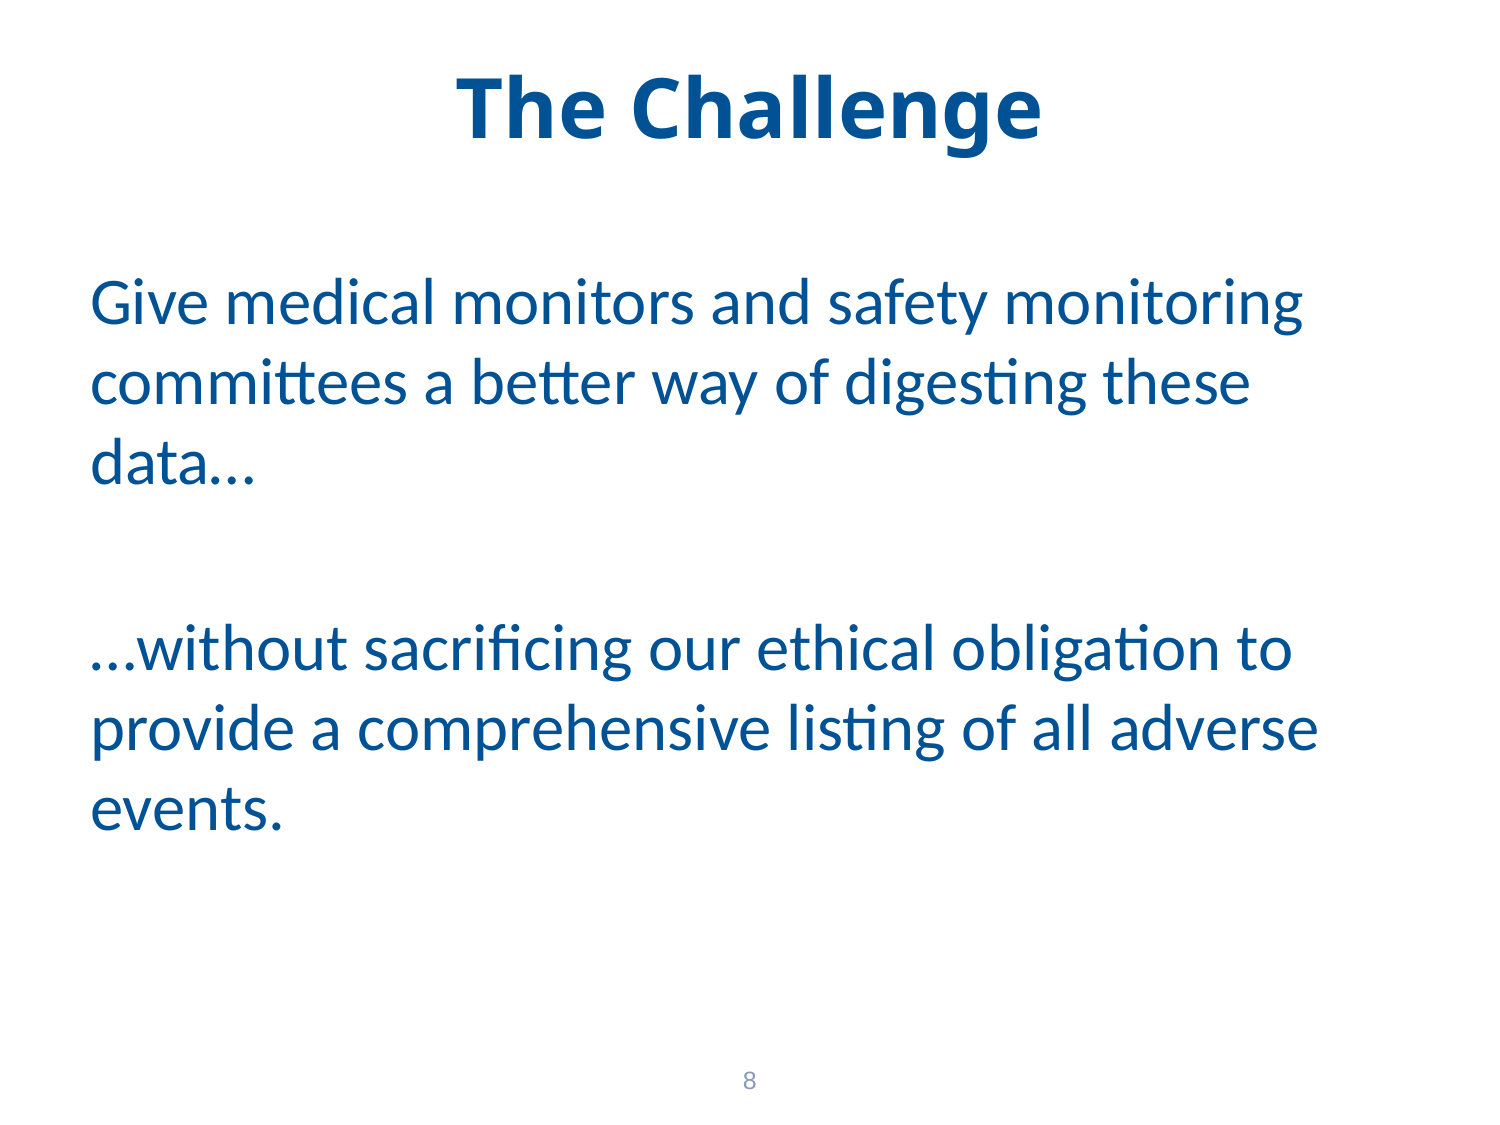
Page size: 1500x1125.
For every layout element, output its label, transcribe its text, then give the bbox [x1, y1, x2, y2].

list Give medical monitors and safety monitoring committees a better way of digesting these data… …without sacrificing our ethical obligation to provide a comprehensive listing of all adverse events. [74, 249, 1426, 938]
title The Challenge [74, 29, 1426, 181]
slide_number 8 [662, 1050, 838, 1110]
